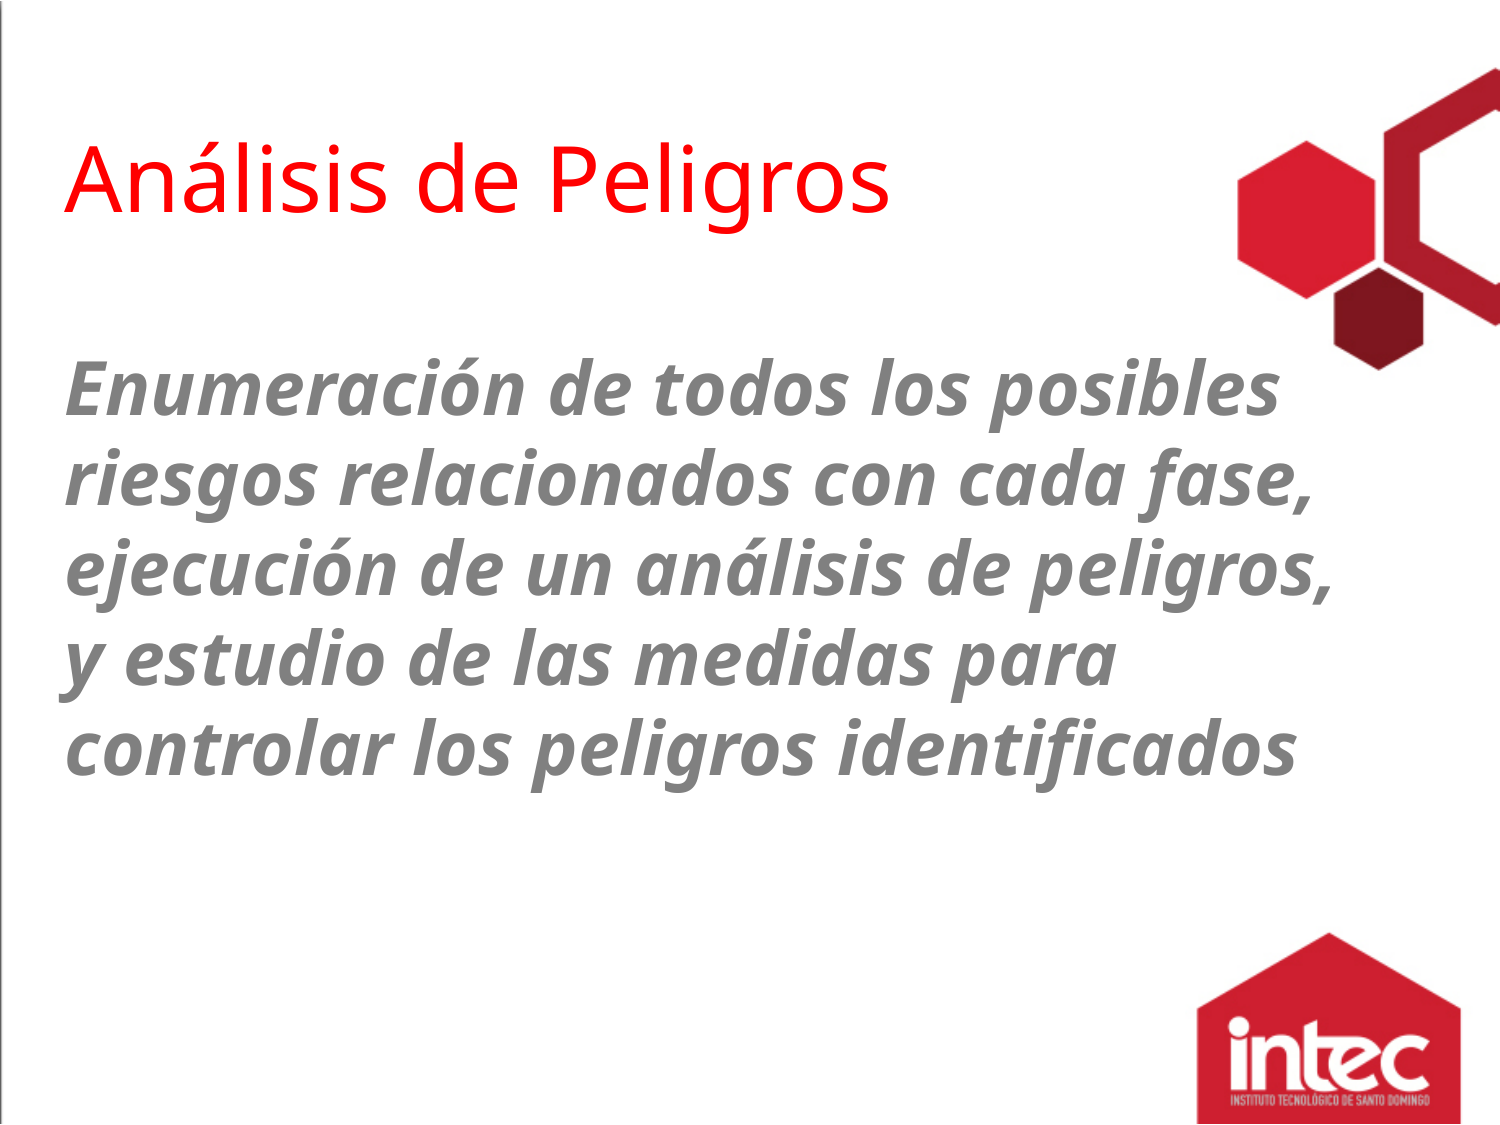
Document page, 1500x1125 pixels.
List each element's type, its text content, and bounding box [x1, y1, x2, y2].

title Análisis de Peligros Enumeración de todos los posibles riesgos relacionados con cada fase, ejecución de un análisis de peligros, y estudio de las medidas para controlar los peligros identificados [50, 113, 1400, 1125]
picture [0, 1, 1500, 1124]
